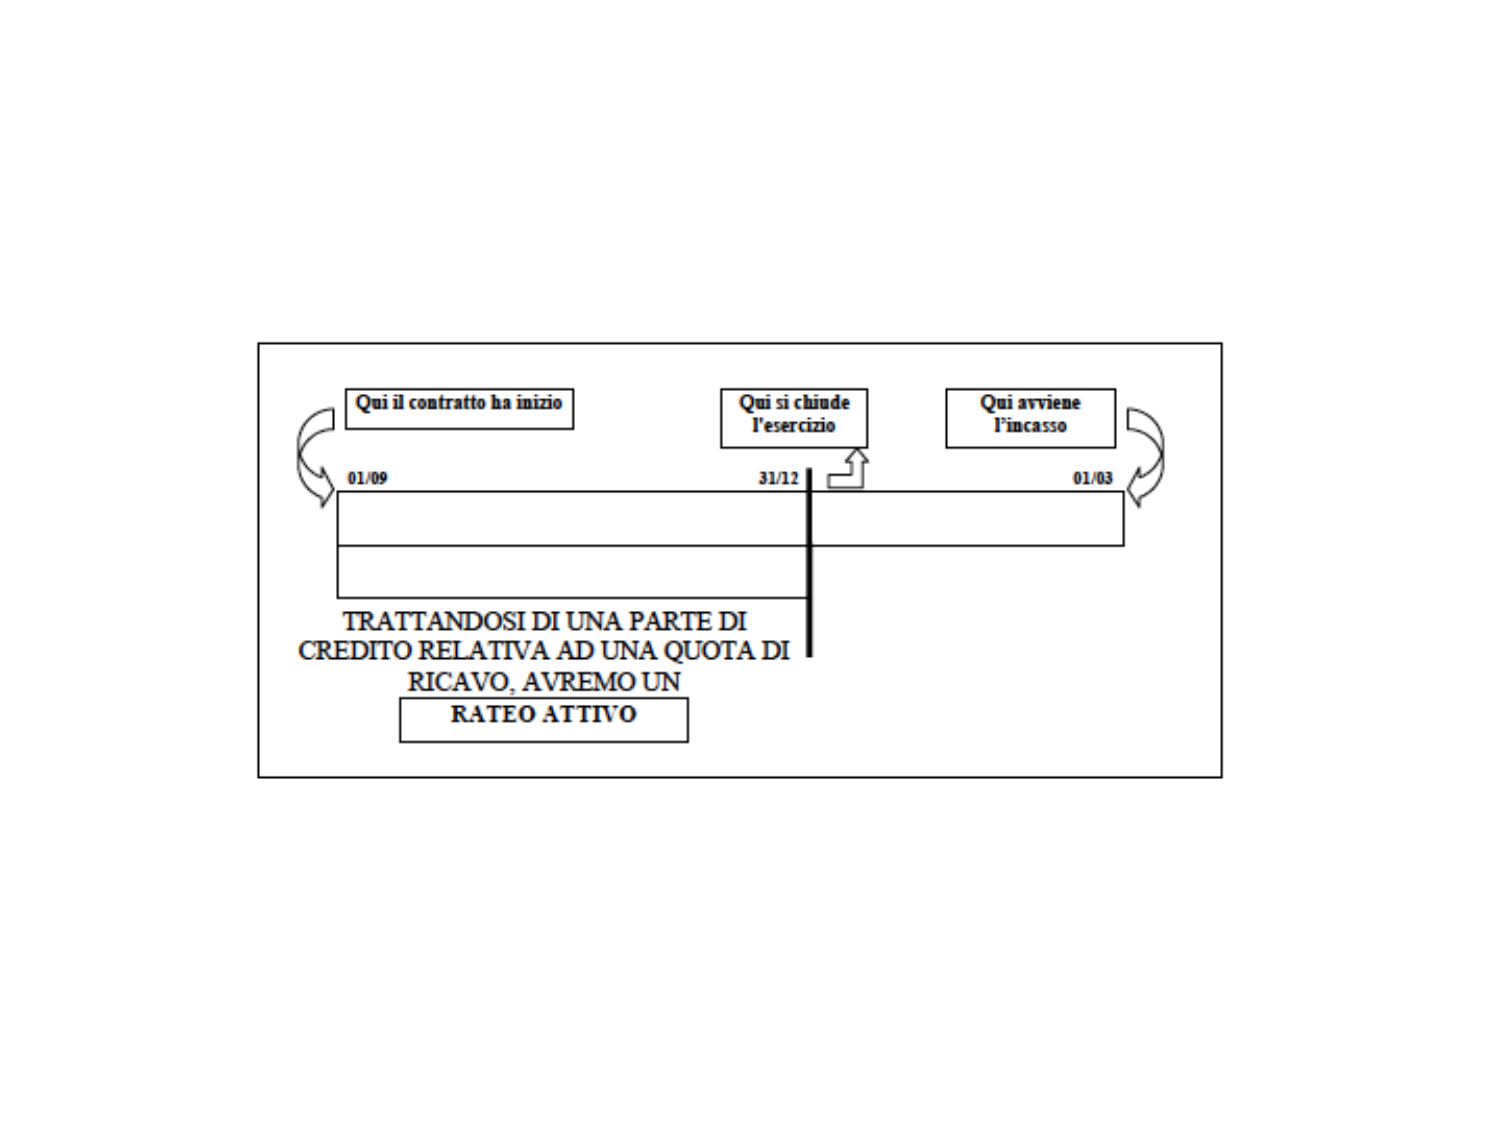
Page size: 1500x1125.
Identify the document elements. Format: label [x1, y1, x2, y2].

picture [235, 322, 1265, 803]
